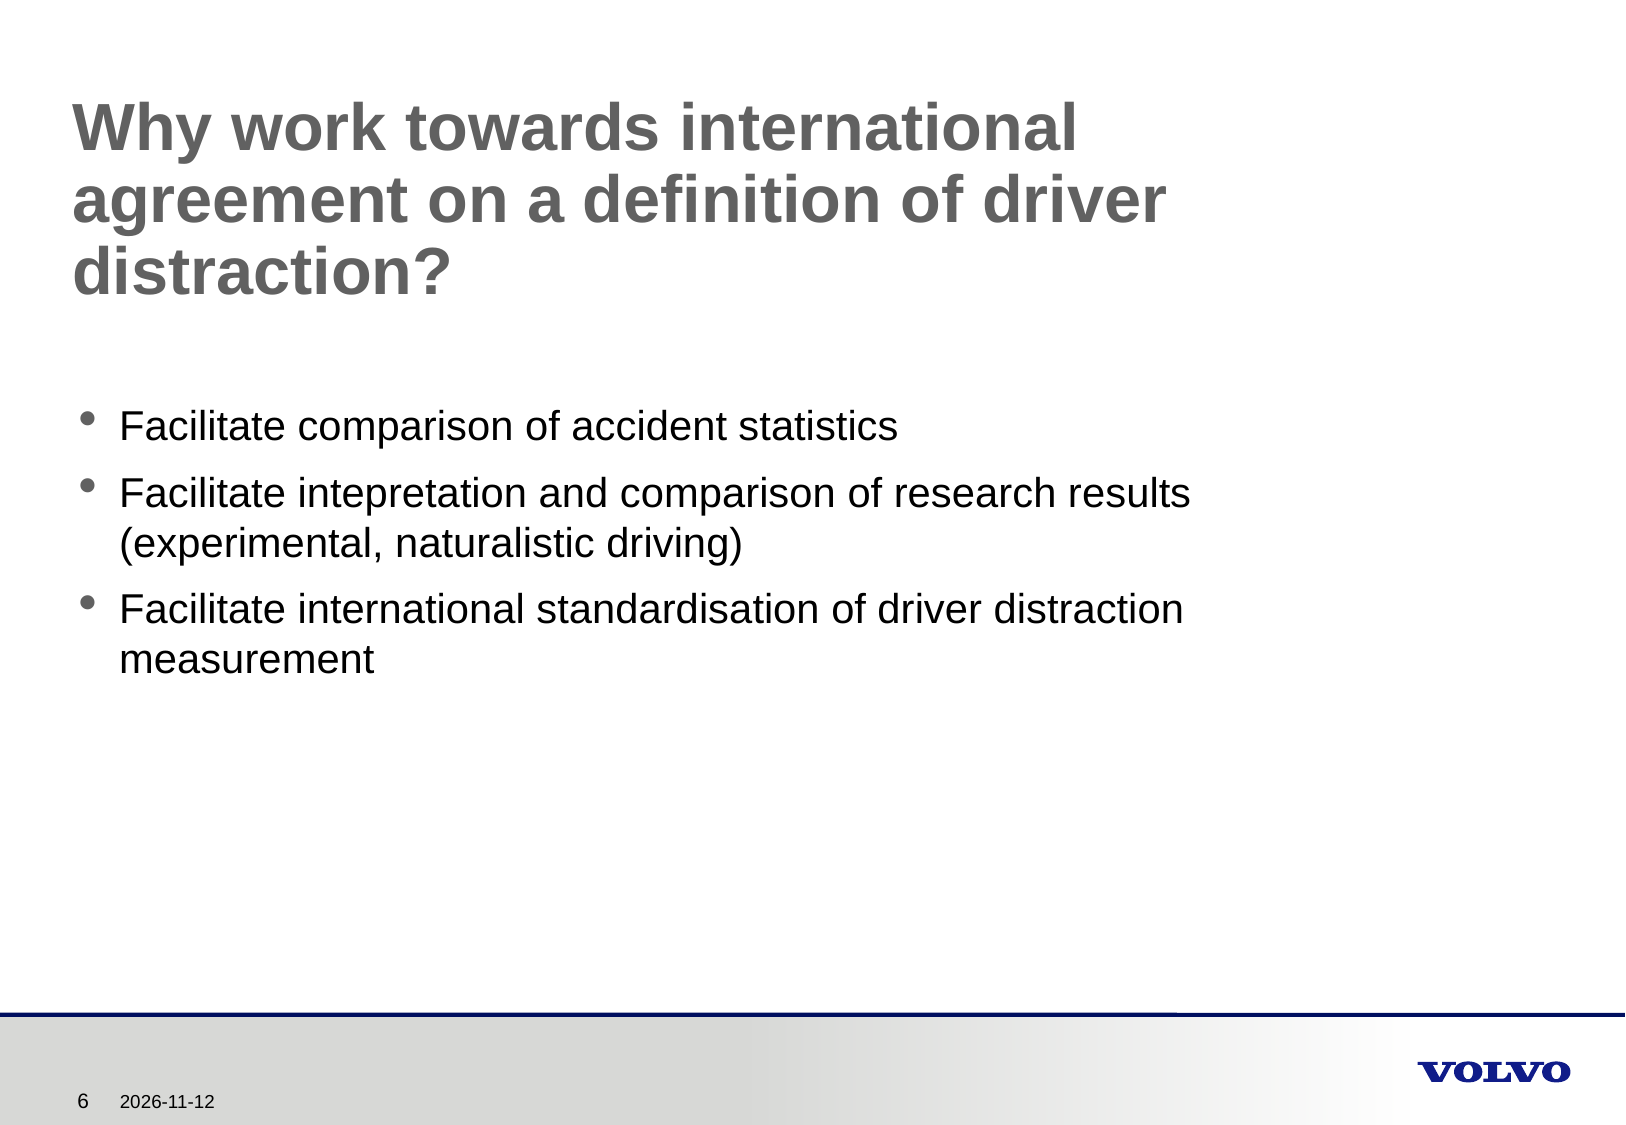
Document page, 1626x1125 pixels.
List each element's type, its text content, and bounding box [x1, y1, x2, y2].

slide_number 6 [62, 1085, 133, 1121]
title Why work towards international agreement on a definition of driver distraction? [57, 85, 1439, 273]
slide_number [104, 1085, 233, 1120]
list Facilitate comparison of accident statistics Facilitate intepretation and comparison of research results (experimental, naturalistic driving) Facilitate international standardisation of driver distraction measurement [65, 391, 1447, 940]
